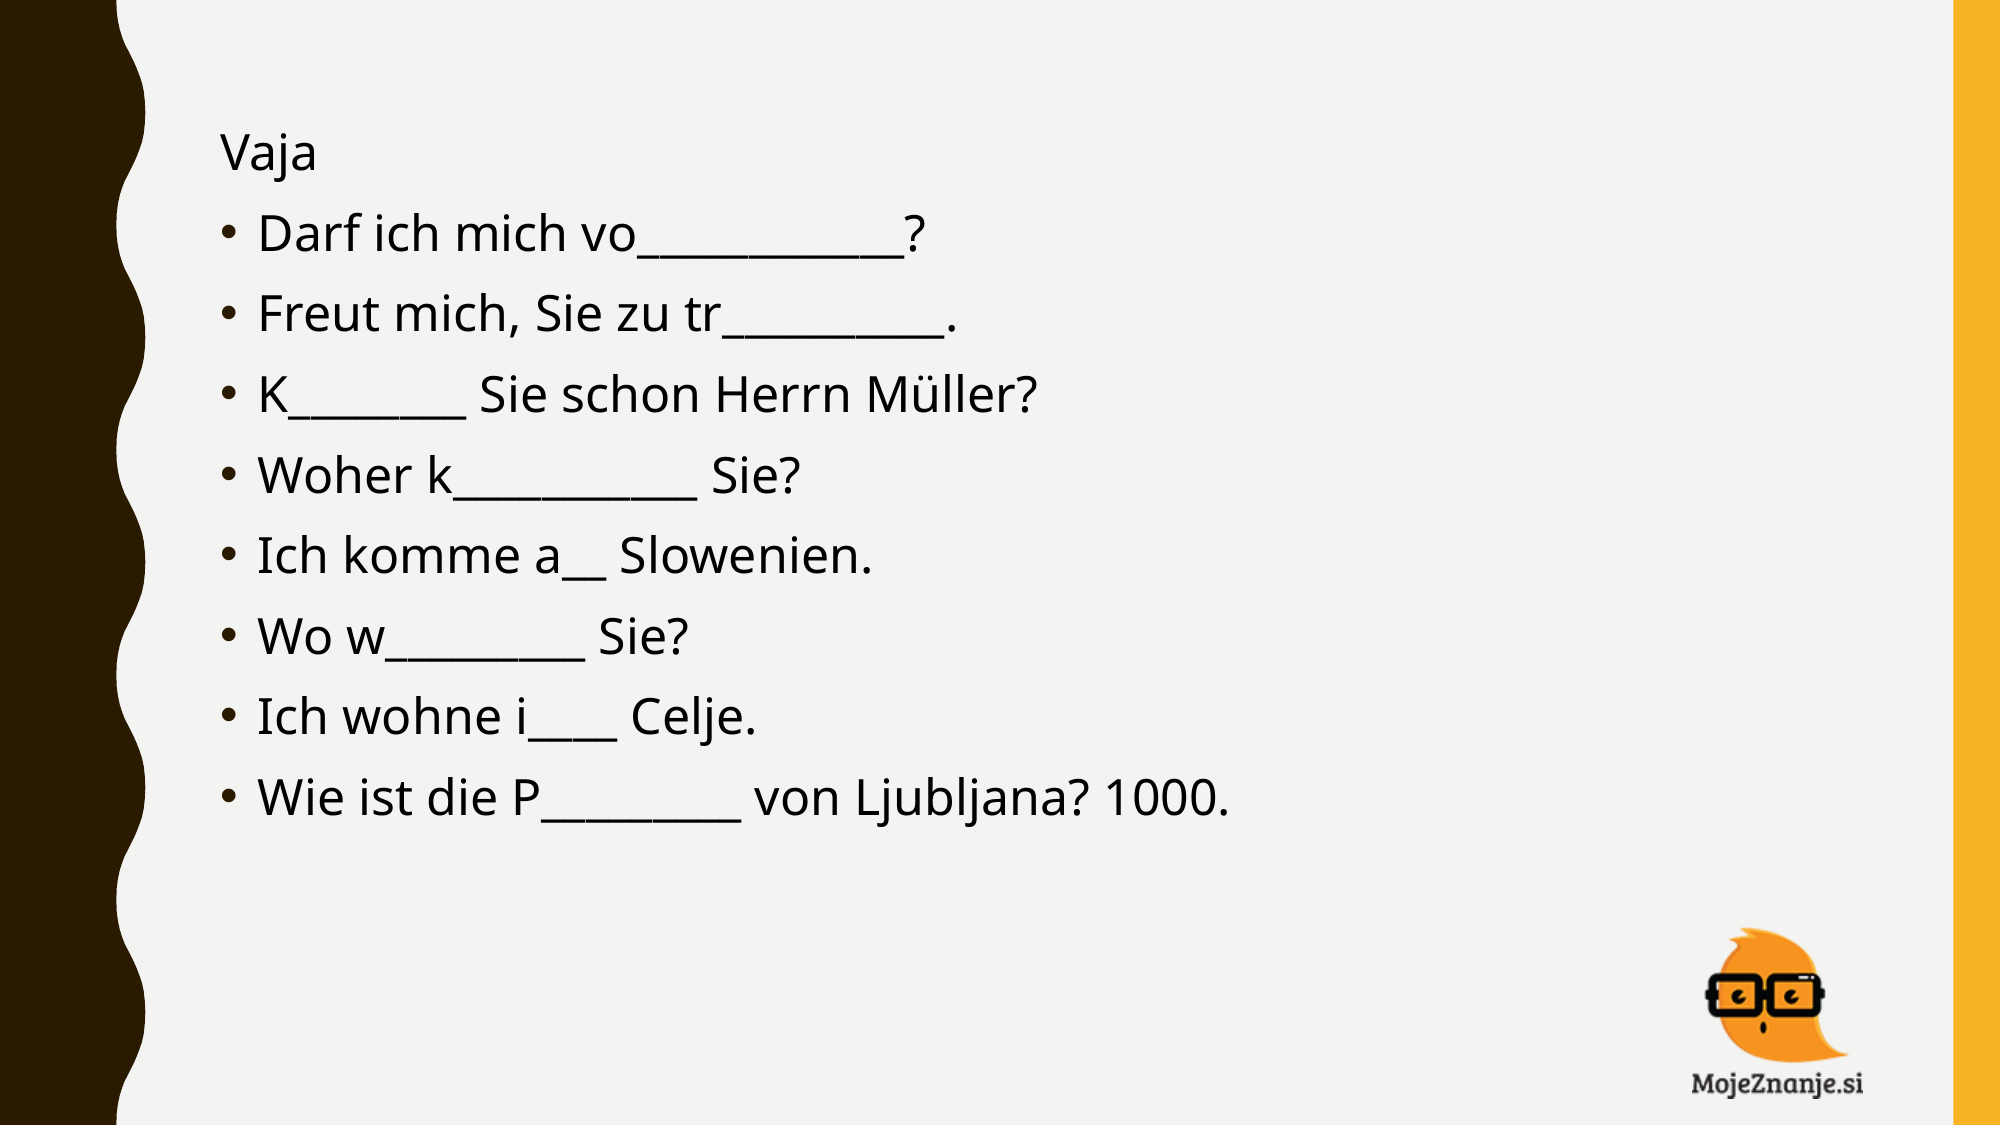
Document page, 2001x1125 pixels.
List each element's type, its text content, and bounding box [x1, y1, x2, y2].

list Vaja Darf ich mich vo____________? Freut mich, Sie zu tr__________. K________ Sie schon Herrn Müller? Woher k___________ Sie? Ich komme a__ Slowenien. Wo w_________ Sie? Ich wohne i____ Celje. Wie ist die P_________ von Ljubljana? 1000. [205, 107, 1875, 965]
picture [1692, 965, 1863, 1099]
